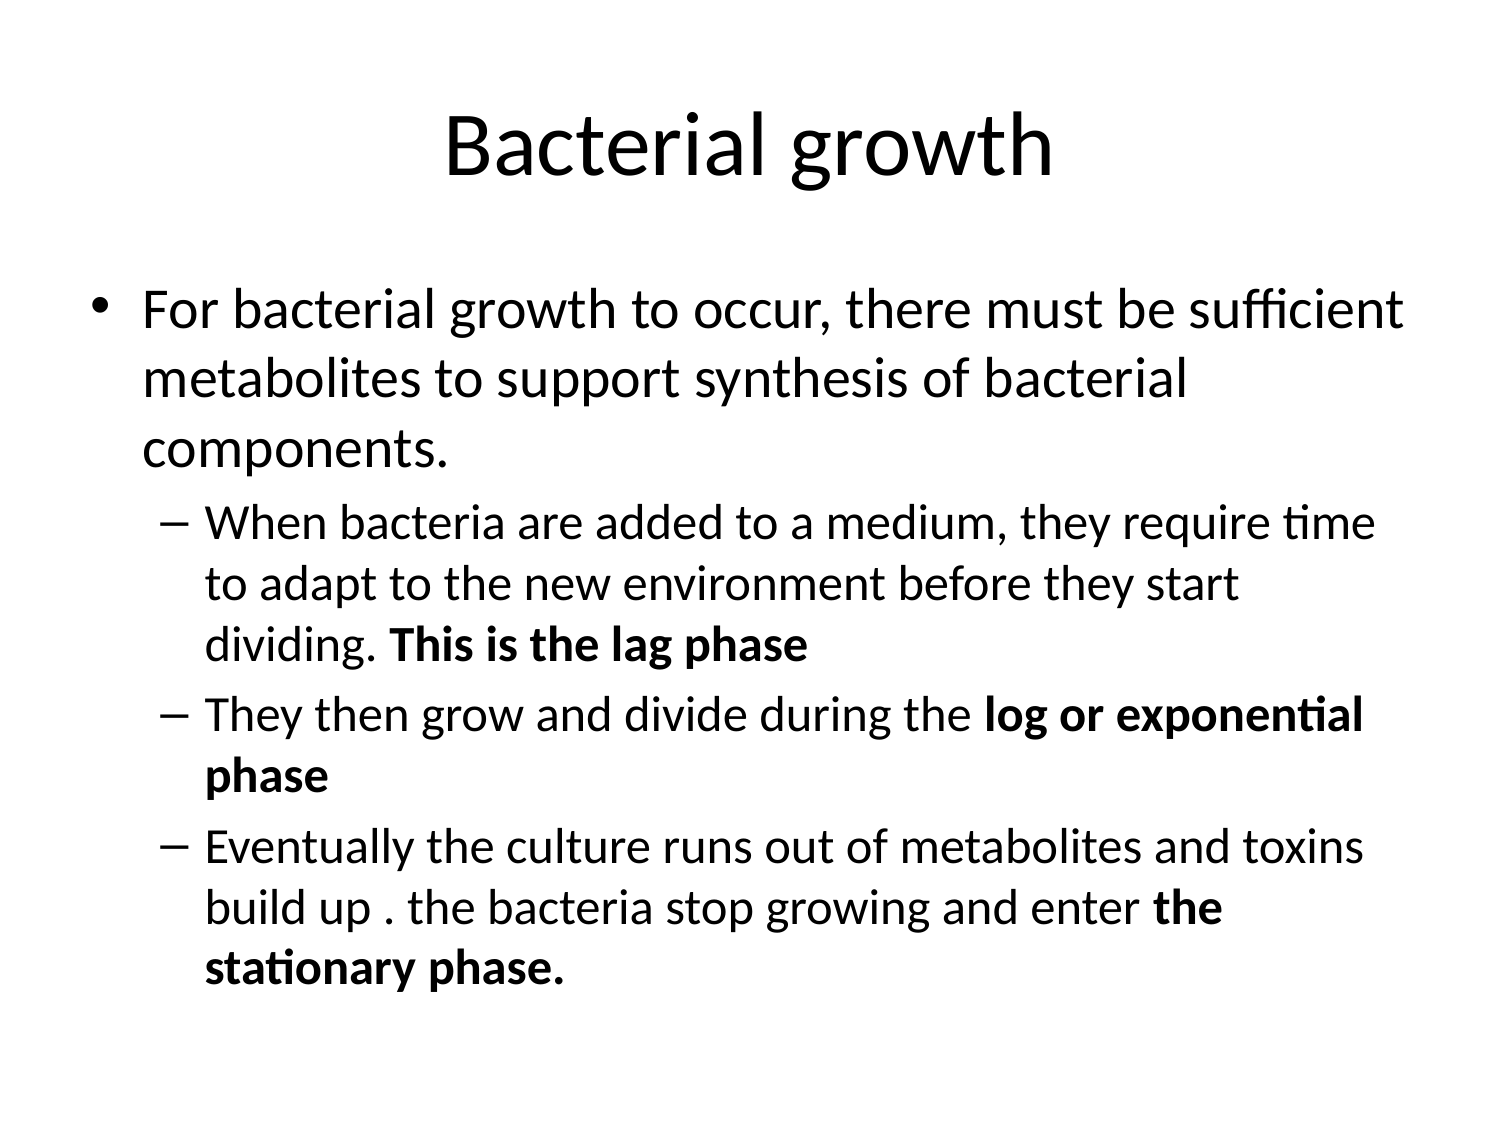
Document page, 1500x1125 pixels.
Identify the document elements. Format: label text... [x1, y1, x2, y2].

title Bacterial growth [75, 45, 1425, 233]
list For bacterial growth to occur, there must be sufficient metabolites to support synthesis of bacterial components. When bacteria are added to a medium, they require time to adapt to the new environment before they start dividing. This is the lag phase They then grow and divide during the log or exponential phase Eventually the culture runs out of metabolites and toxins build up . the bacteria stop growing and enter the stationary phase. [75, 262, 1425, 1005]
